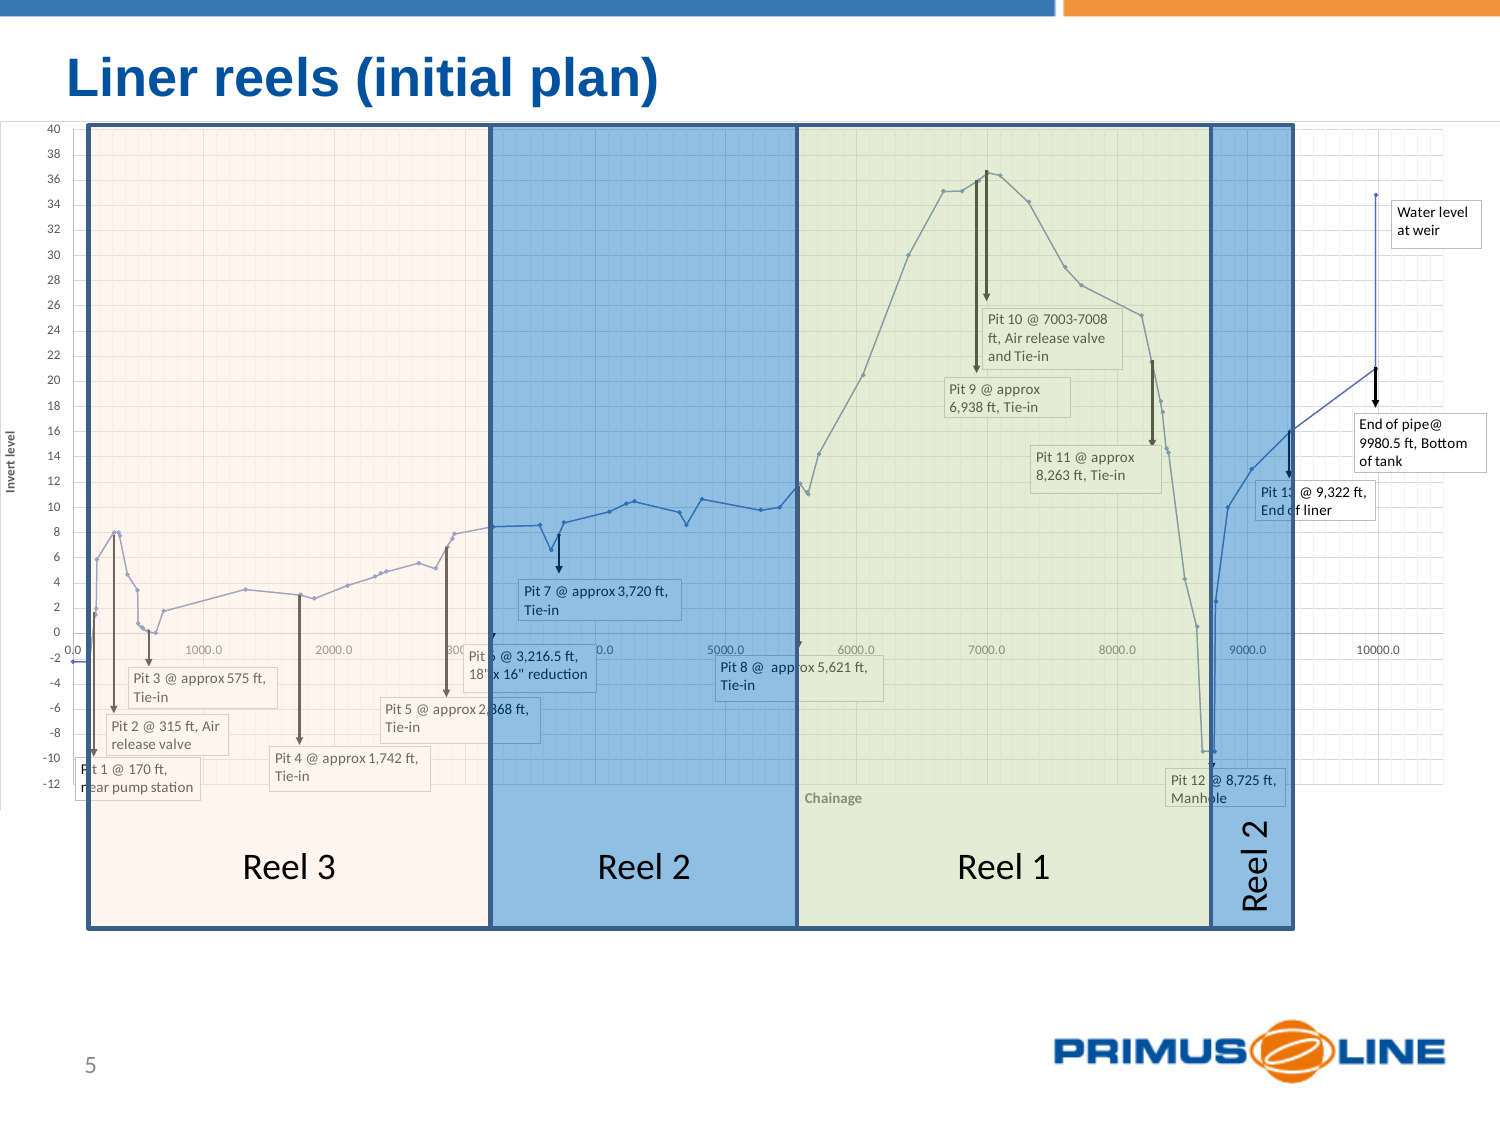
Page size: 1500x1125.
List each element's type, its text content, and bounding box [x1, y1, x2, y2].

text_box Liner reels (initial plan) [51, 34, 1402, 105]
slide_number 5 [29, 1033, 113, 1094]
text_box Reel 2 [1213, 818, 1295, 931]
text_box Reel 2 [489, 818, 795, 931]
text_box Reel 1 [795, 818, 1213, 931]
picture [0, 0, 1500, 1125]
text_box Reel 3 [86, 818, 489, 931]
